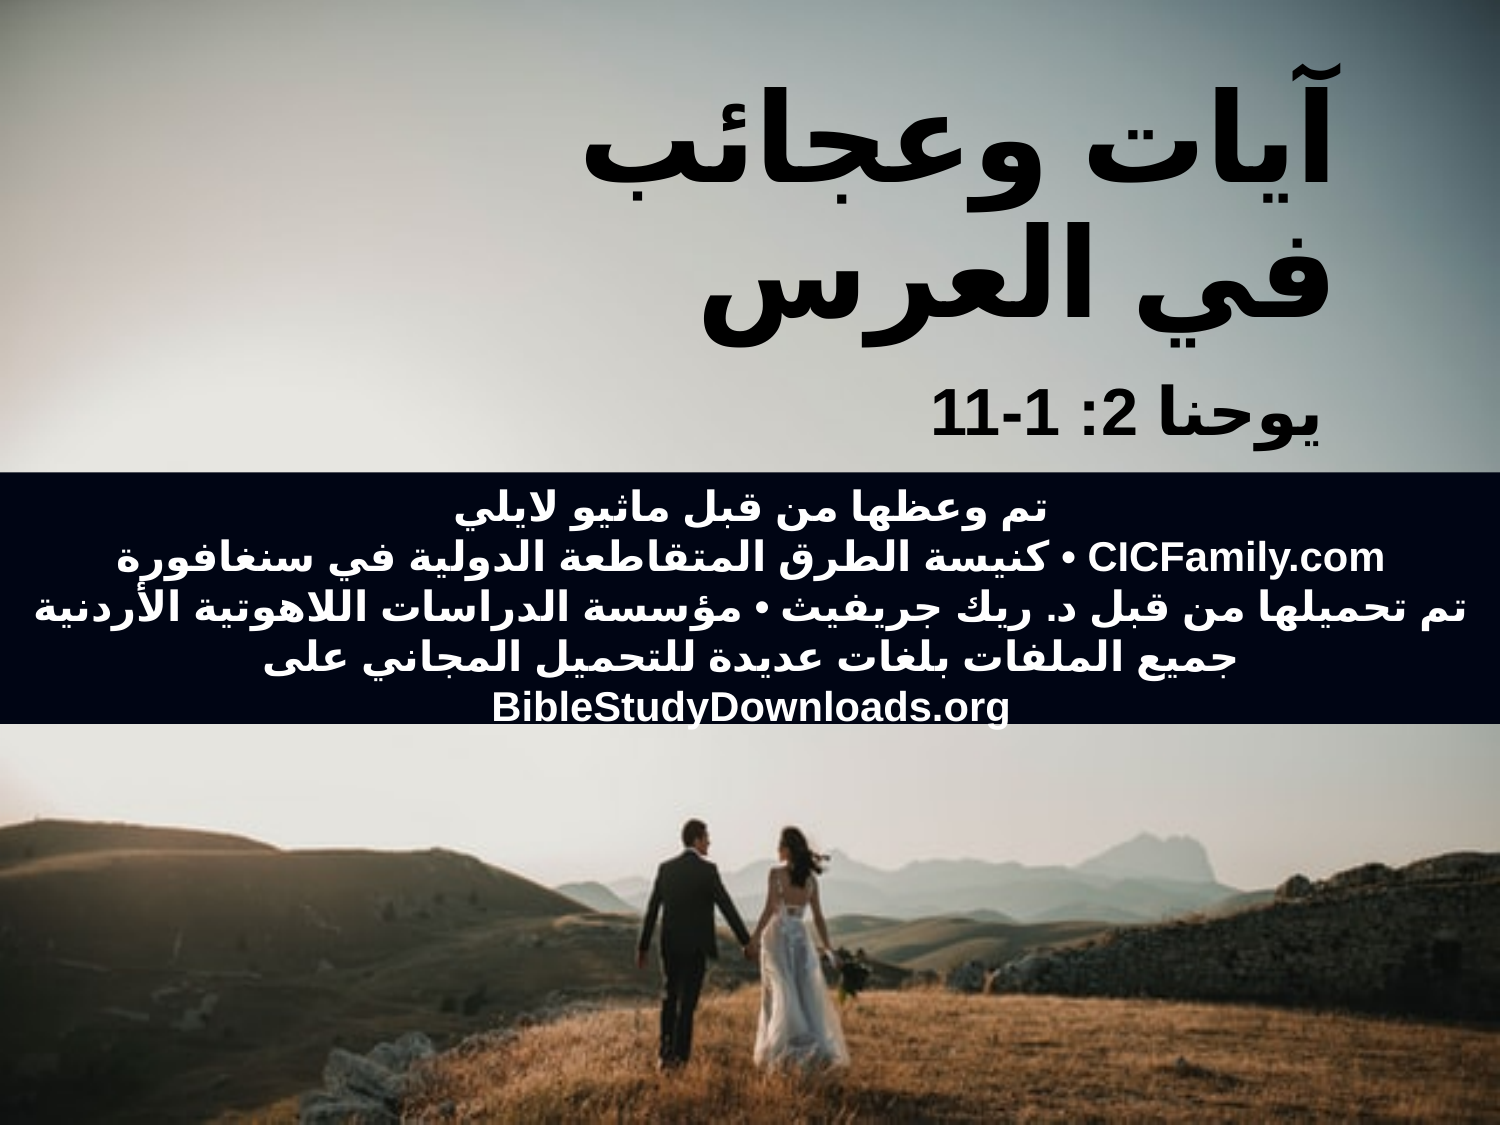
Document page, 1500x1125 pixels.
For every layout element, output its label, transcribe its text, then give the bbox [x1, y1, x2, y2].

picture [0, 0, 1500, 472]
text_box يوحنا 2: 1-11 [711, 361, 1339, 457]
text_box آيات وعجائب في العرس [144, 74, 1339, 345]
picture [0, 724, 1500, 1125]
text_box تم وعظها من قبل ماثيو لايلي كنيسة الطرق المتقاطعة الدولية في سنغافورة • CICFamily.com تم تحميلها من قبل د. ريك جريفيث • مؤسسة الدراسات اللاهوتية الأردنية جميع الملفات بلغات عديدة للتحميل المجاني على BibleStudyDownloads.org [0, 472, 1500, 724]
